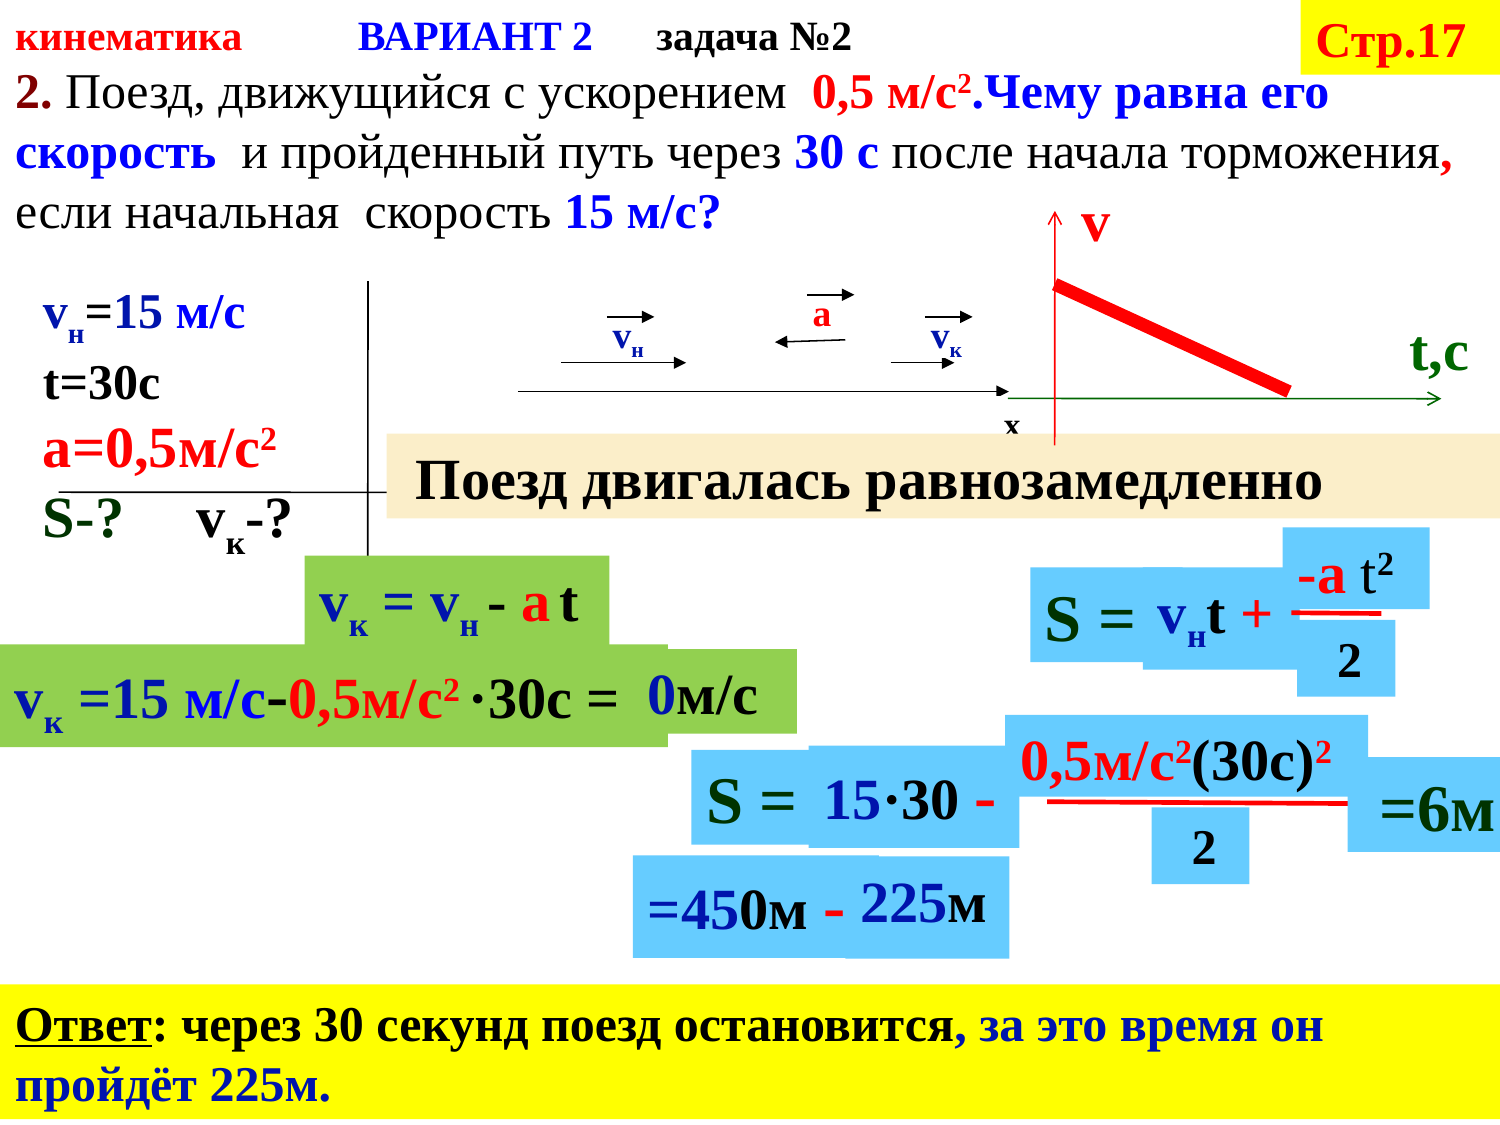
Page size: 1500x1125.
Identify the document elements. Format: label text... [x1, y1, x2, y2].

text_box 15·30 - [808, 745, 994, 848]
text_box vнt + [1142, 567, 1272, 670]
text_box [1282, 526, 1430, 698]
text_box S = [691, 749, 808, 845]
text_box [915, 302, 982, 359]
text_box S = [1030, 567, 1142, 663]
text_box vк = vн - a t [304, 555, 610, 644]
text_box v [1066, 175, 1149, 261]
text_box 225м [845, 856, 1010, 959]
text_box Ответ: через 30 секунд поезд остановится, за это время он пройдёт 225м. [0, 984, 1500, 1120]
text_box =6м [1432, 757, 1500, 852]
text_box Стр.17 [1300, 0, 1500, 75]
text_box x [988, 407, 1053, 433]
text_box vн=15 м/с t=30c а=0,5м/с2 S-? vк-? [27, 270, 356, 570]
text_box кинематика ВАРИАНТ 2 задача №2 2. Поезд, движущийся с ускорением 0,5 м/с2.Чему равна его скорость и пройденный путь через 30 с после начала торможения, если начальная скорость 15 м/с? [0, 1, 1500, 247]
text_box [597, 302, 664, 359]
text_box 0м/с [632, 649, 797, 734]
text_box Поезд двигалась равнозамедленно [386, 433, 1500, 519]
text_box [1004, 714, 1422, 885]
text_box =450м - [632, 855, 879, 958]
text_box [774, 339, 788, 343]
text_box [797, 280, 864, 337]
text_box t,с [1394, 304, 1500, 390]
text_box vк =15 м/с-0,5м/с2 ·30с = [0, 644, 668, 748]
